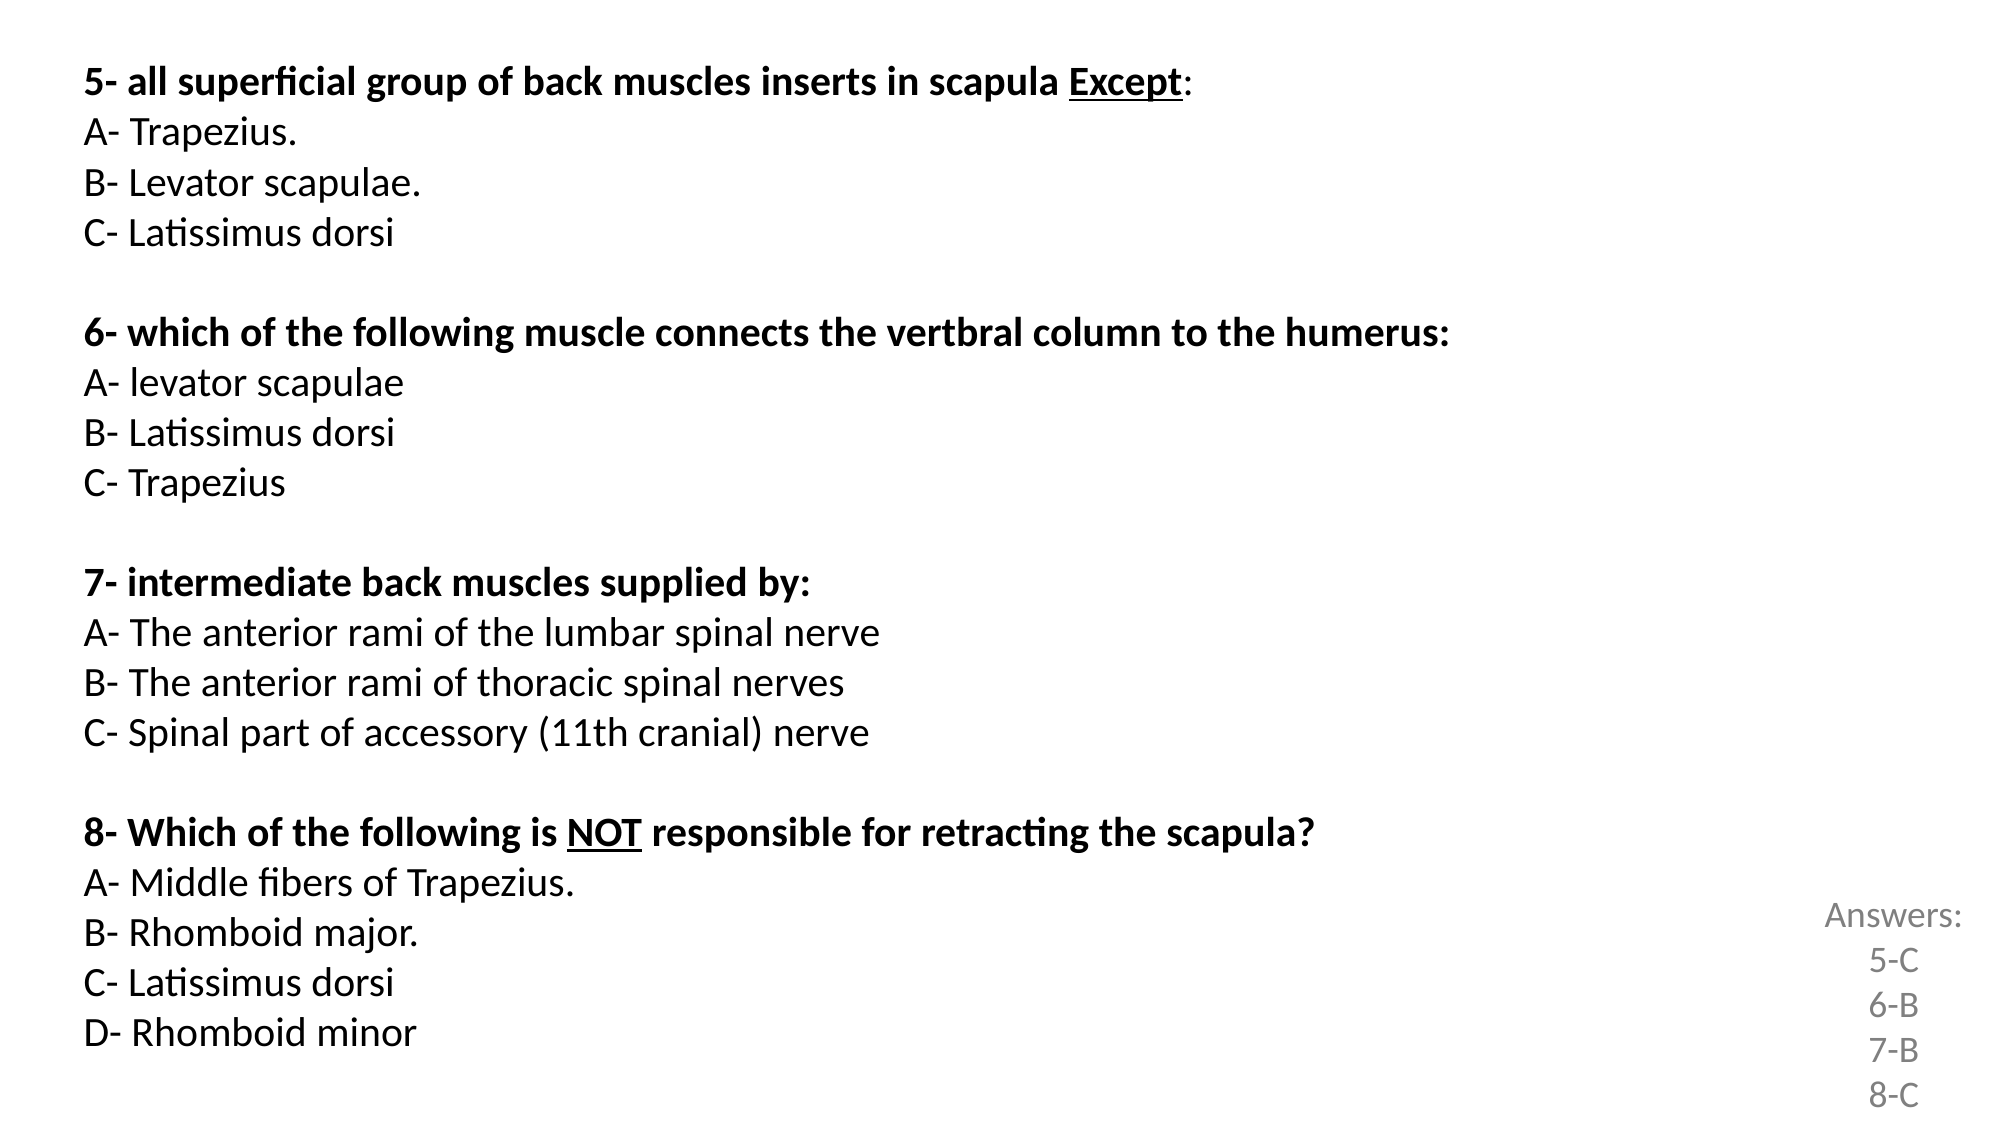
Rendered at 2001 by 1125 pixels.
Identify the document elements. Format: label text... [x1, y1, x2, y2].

text_box 5- all superficial group of back muscles inserts in scapula Except: ​ A- Trapezius. ​ B- Levator scapulae. ​ C- Latissimus dorsi​ ​ 6- which of the following muscle connects the vertbral column to the humerus: ​ A- levator scapulae ​ B- Latissimus dorsi ​ C- Trapezius ​ ​ 7- intermediate back muscles supplied by: ​ A- The anterior rami of the lumbar spinal nerve ​ B- The anterior rami of thoracic spinal nerves ​ C- Spinal part of accessory (11th cranial) nerve ​ 8- Which of the following is NOT responsible for retracting the scapula? A- Middle fibers of Trapezius. ​ B- Rhomboid major. ​ C- Latissimus dorsi D- Rhomboid minor [68, 46, 1778, 1062]
text_box Answers: 5-C 6-B 7-B 8-C [1809, 882, 1978, 1123]
